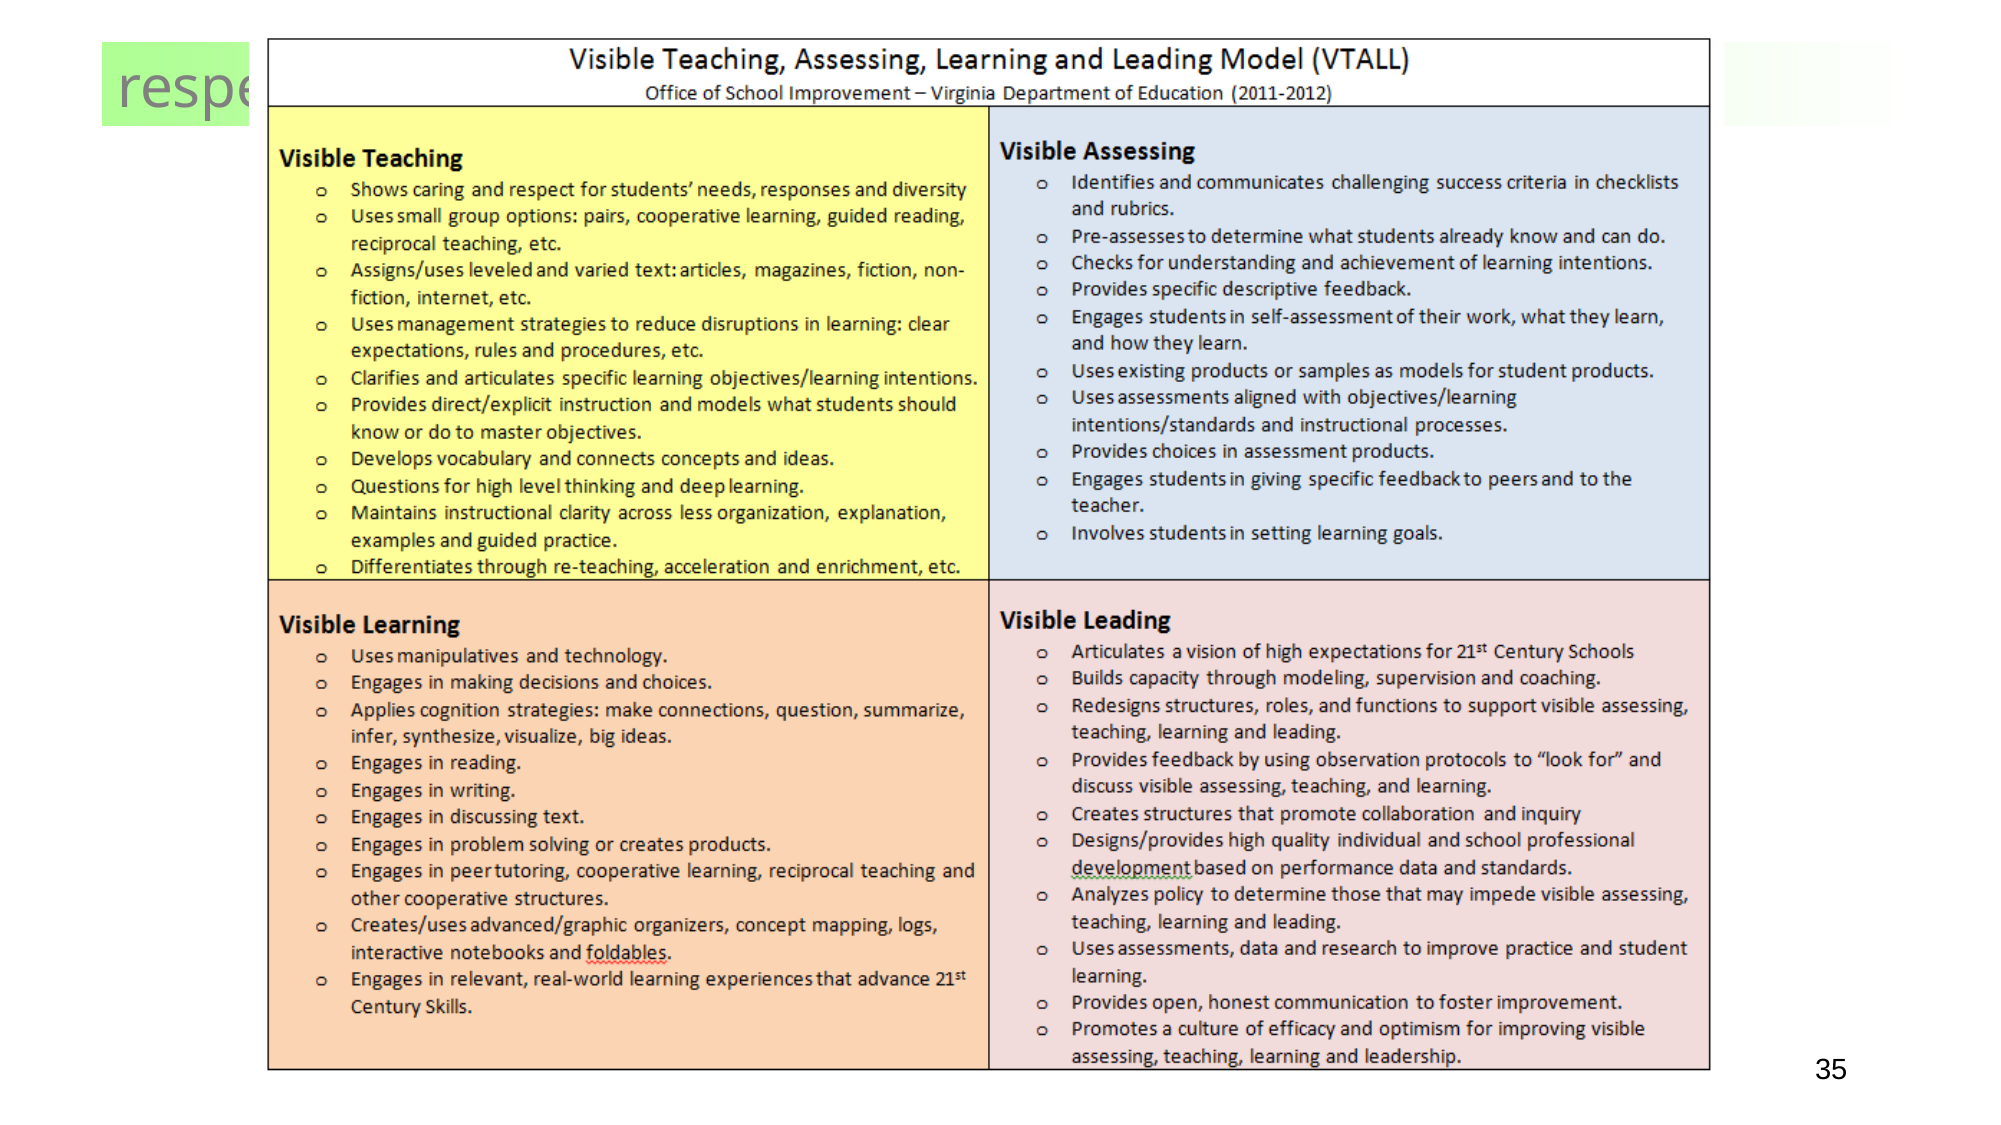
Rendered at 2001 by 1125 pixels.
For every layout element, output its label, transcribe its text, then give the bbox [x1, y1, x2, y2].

slide_number 35 [1412, 1042, 1863, 1103]
picture [249, 0, 1726, 1088]
